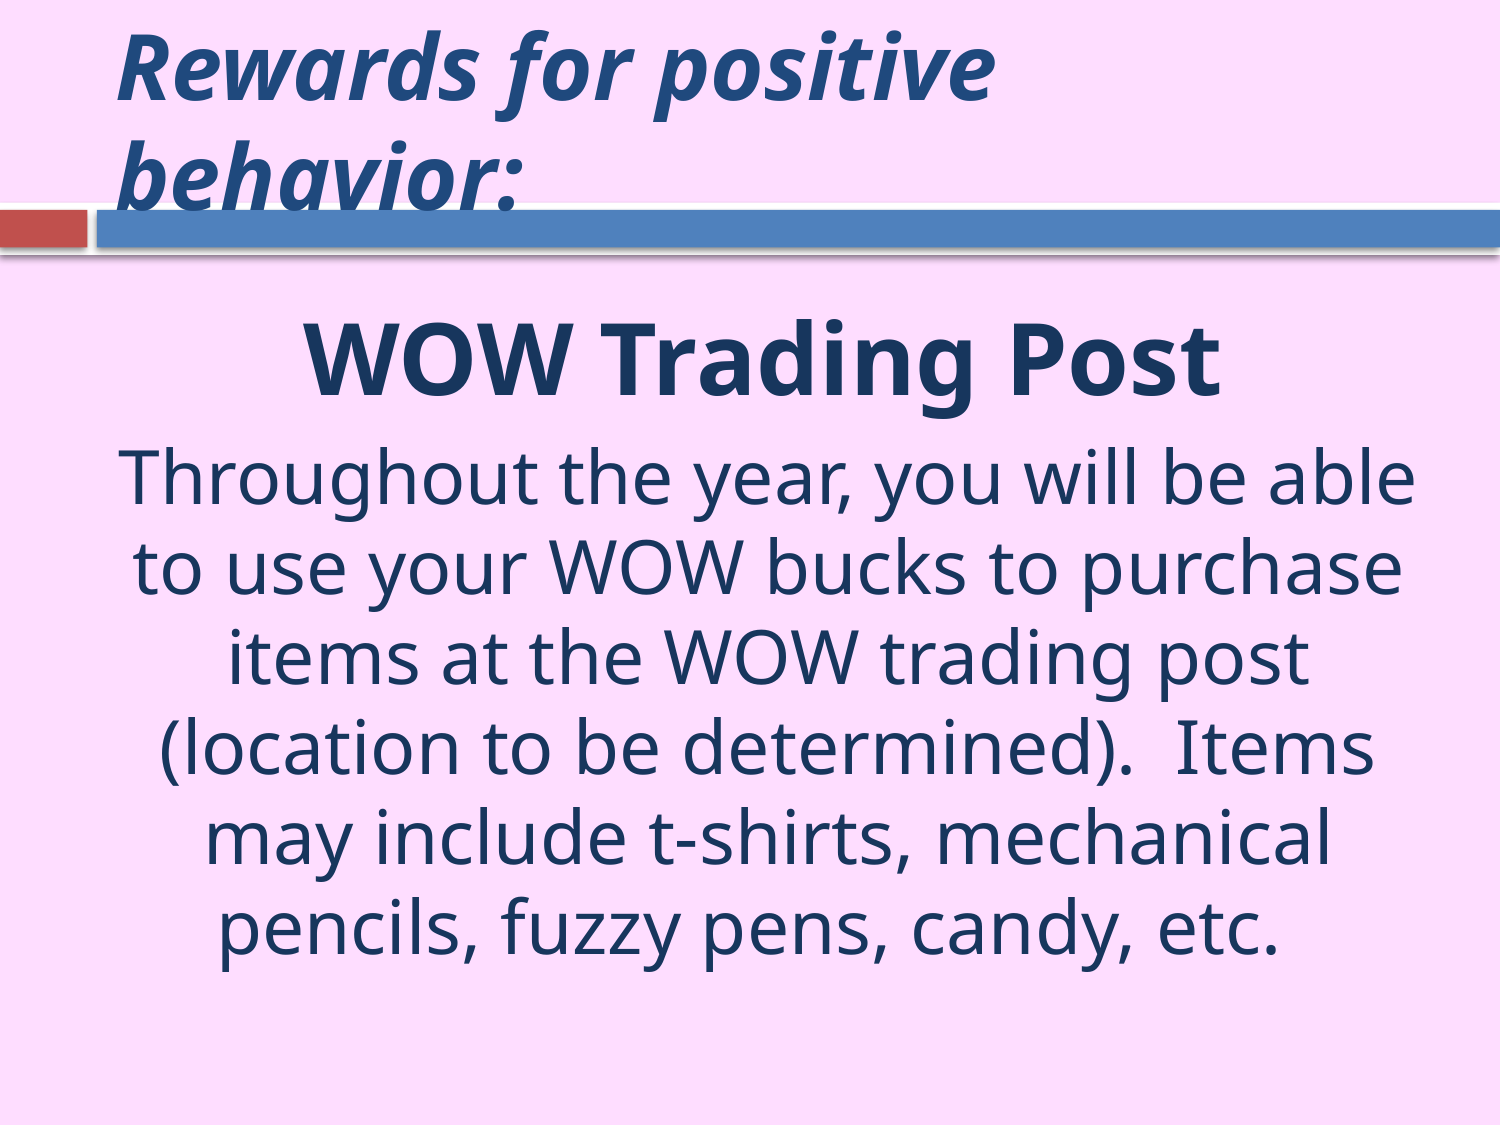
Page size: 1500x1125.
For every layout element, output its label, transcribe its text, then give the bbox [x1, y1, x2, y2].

title Rewards for positive behavior: [100, 37, 1439, 201]
list WOW Trading Post Throughout the year, you will be able to use your WOW bucks to purchase items at the WOW trading post (location to be determined). Items may include t-shirts, mechanical pencils, fuzzy pens, candy, etc. [99, 287, 1438, 726]
